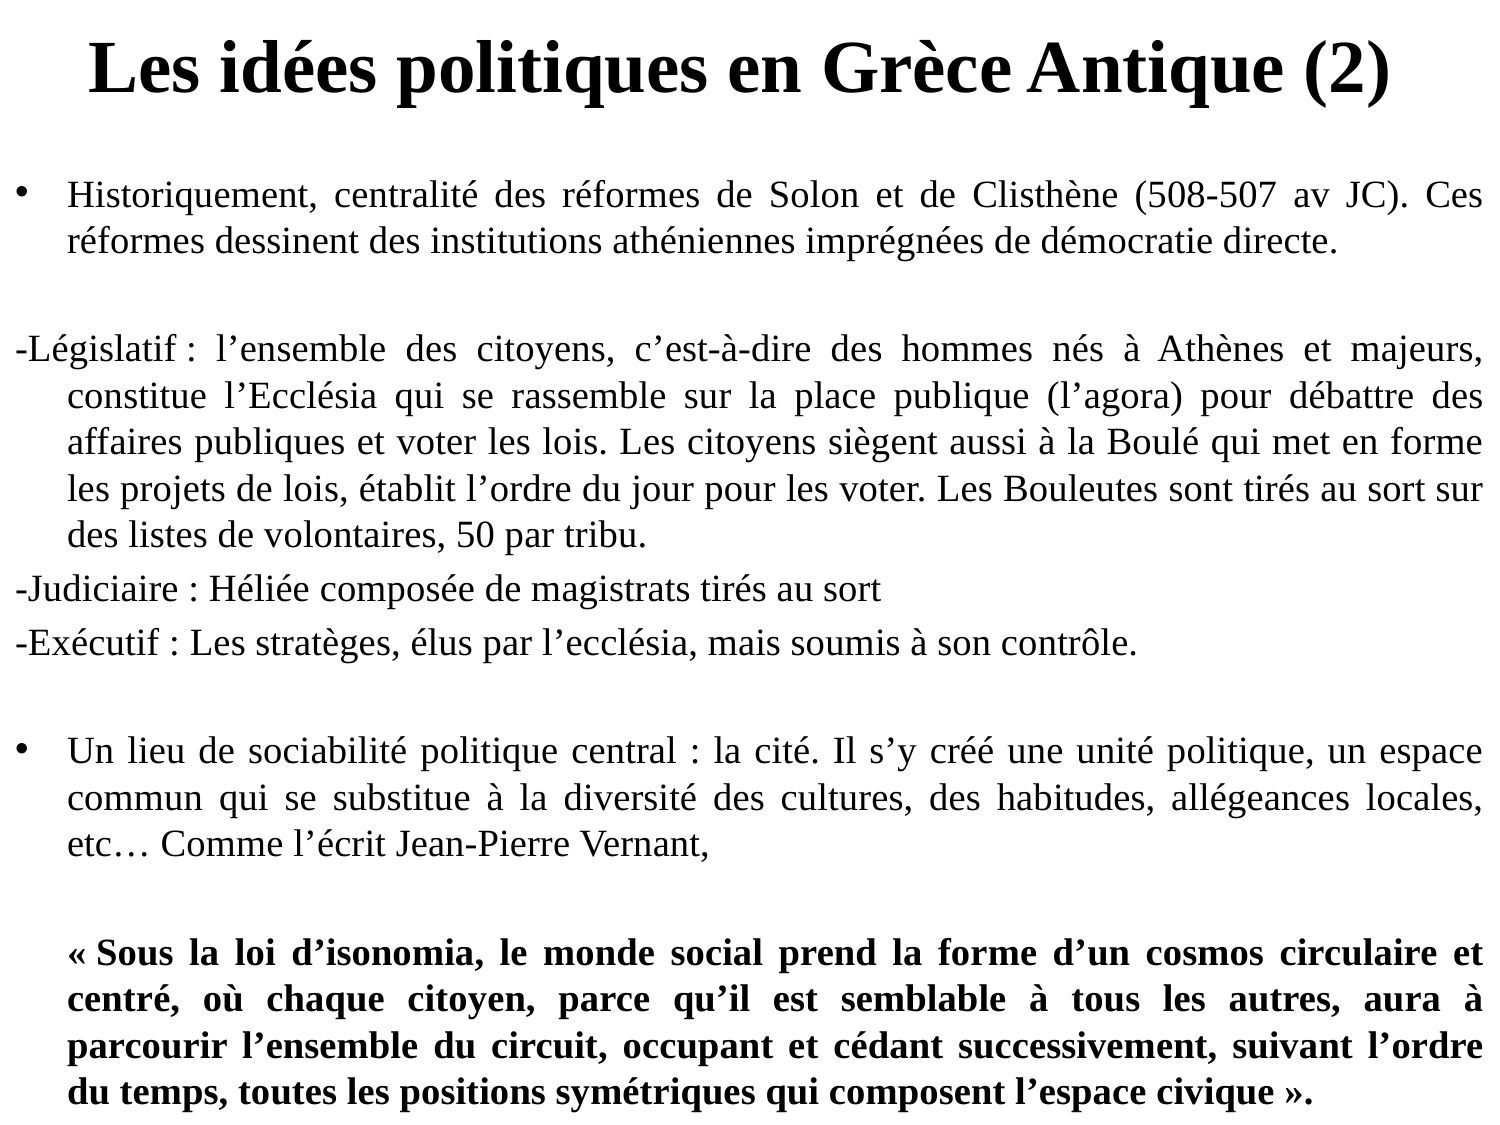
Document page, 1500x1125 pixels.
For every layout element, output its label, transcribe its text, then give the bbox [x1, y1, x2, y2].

list Historiquement, centralité des réformes de Solon et de Clisthène (508-507 av JC). Ces réformes dessinent des institutions athéniennes imprégnées de démocratie directe. -Législatif : l’ensemble des citoyens, c’est-à-dire des hommes nés à Athènes et majeurs, constitue l’Ecclésia qui se rassemble sur la place publique (l’agora) pour débattre des affaires publiques et voter les lois. Les citoyens siègent aussi à la Boulé qui met en forme les projets de lois, établit l’ordre du jour pour les voter. Les Bouleutes sont tirés au sort sur des listes de volontaires, 50 par tribu. -Judiciaire : Héliée composée de magistrats tirés au sort -Exécutif : Les stratèges, élus par l’ecclésia, mais soumis à son contrôle. Un lieu de sociabilité politique central : la cité. Il s’y créé une unité politique, un espace commun qui se substitue à la diversité des cultures, des habitudes, allégeances locales, etc… Comme l’écrit Jean-Pierre Vernant, « Sous la loi d’isonomia, le monde social prend la forme d’un cosmos circulaire et centré, où chaque citoyen, parce qu’il est semblable à tous les autres, aura à parcourir l’ensemble du circuit, occupant et cédant successivement, suivant l’ordre du temps, toutes les positions symétriques qui composent l’espace civique ». [0, 160, 1500, 1125]
title Les idées politiques en Grèce Antique (2) [0, 0, 1500, 126]
